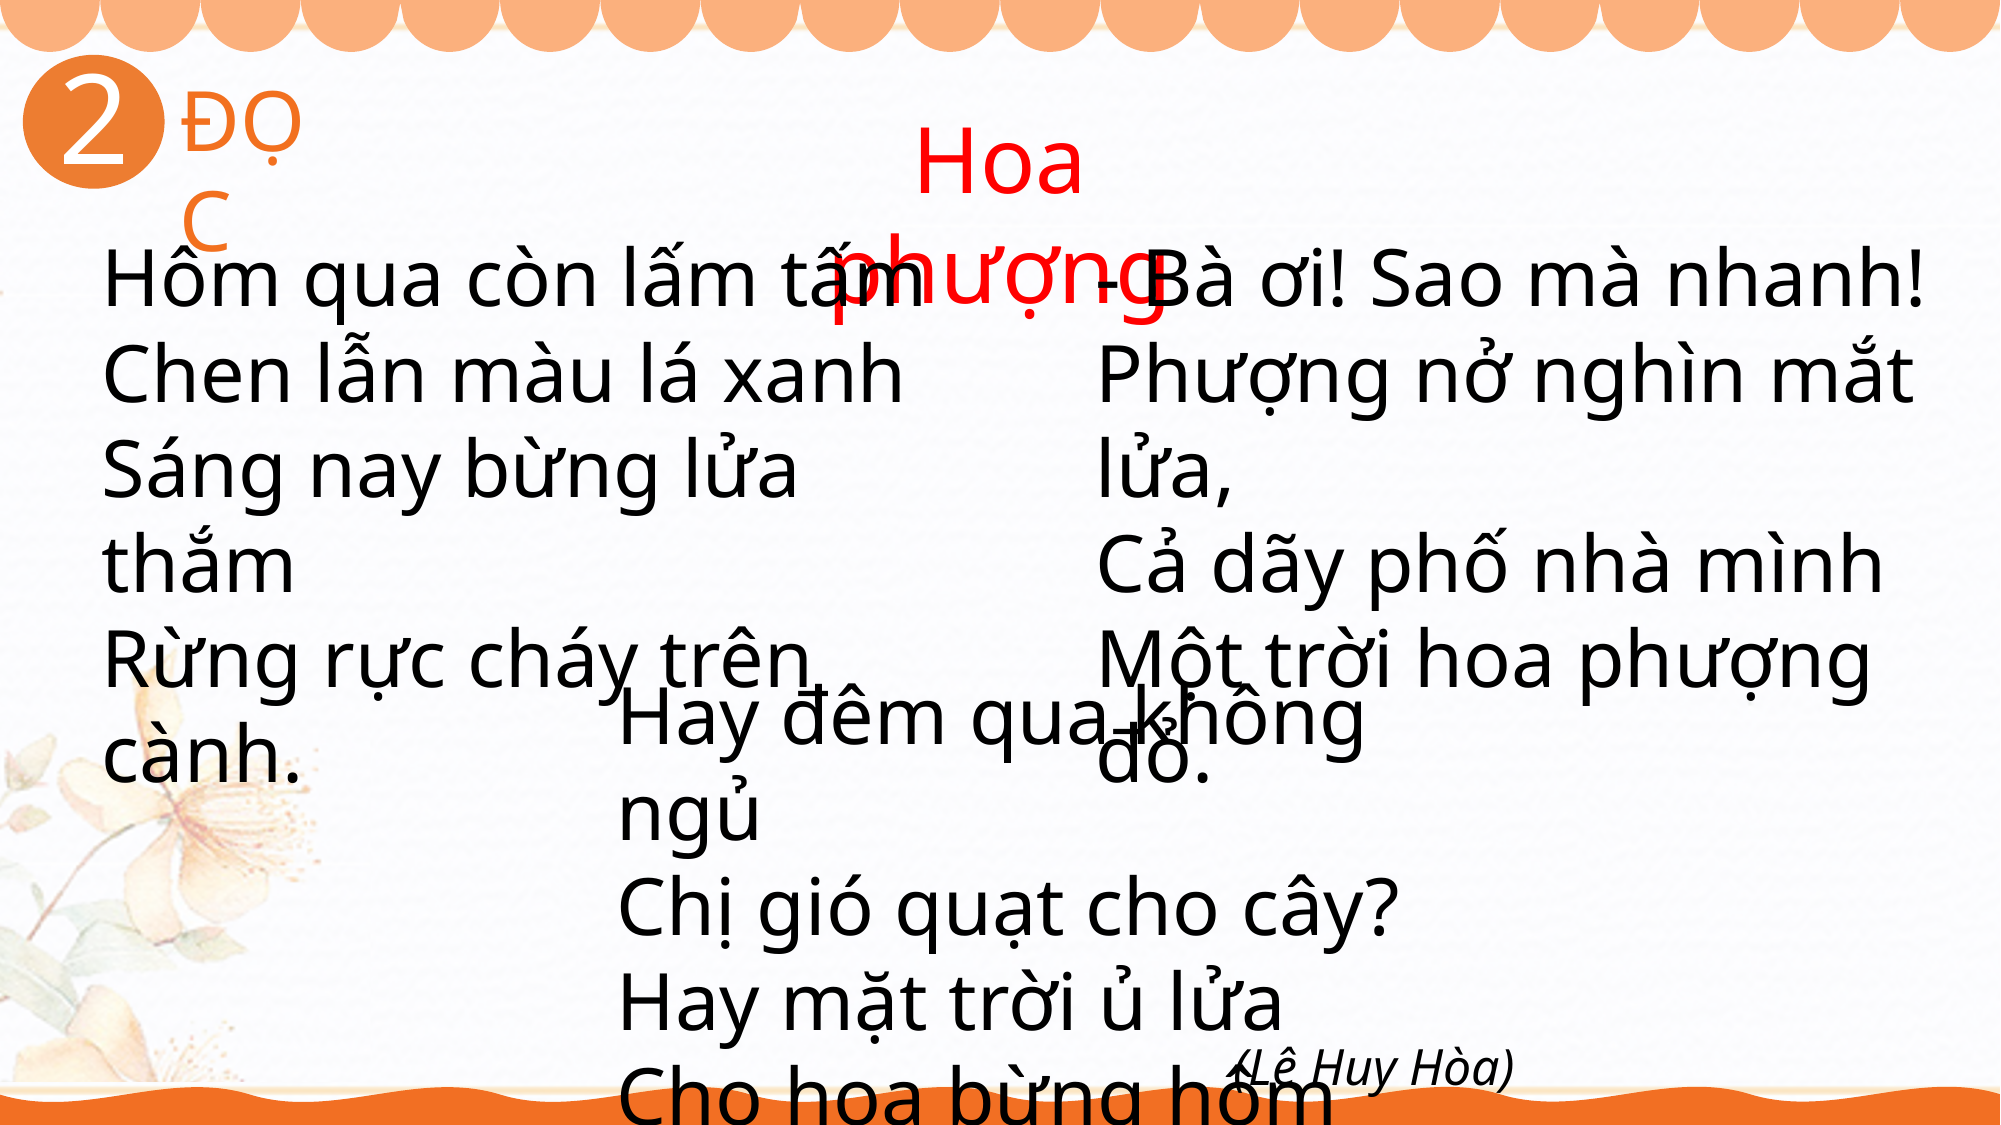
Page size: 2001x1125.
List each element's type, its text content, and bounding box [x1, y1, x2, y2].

text_box ĐỌC [164, 61, 366, 220]
text_box Hôm qua còn lấm tấm Chen lẫn màu lá xanh Sáng nay bừng lửa thắm Rừng rực cháy trên cành. [86, 220, 946, 806]
text_box - Bà ơi! Sao mà nhanh! Phượng nở nghìn mắt lửa, Cả dãy phố nhà mình Một trời hoa phượng đỏ. [1081, 220, 1983, 806]
text_box Hoa phượng [733, 94, 1267, 330]
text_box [22, 32, 165, 200]
text_box (Lê Huy Hòa) [1219, 1028, 1532, 1104]
text_box Hay đêm qua không ngủ Chị gió quạt cho cây? Hay mặt trời ủ lửa Cho hoa bừng hôm nay? [602, 658, 1461, 1125]
